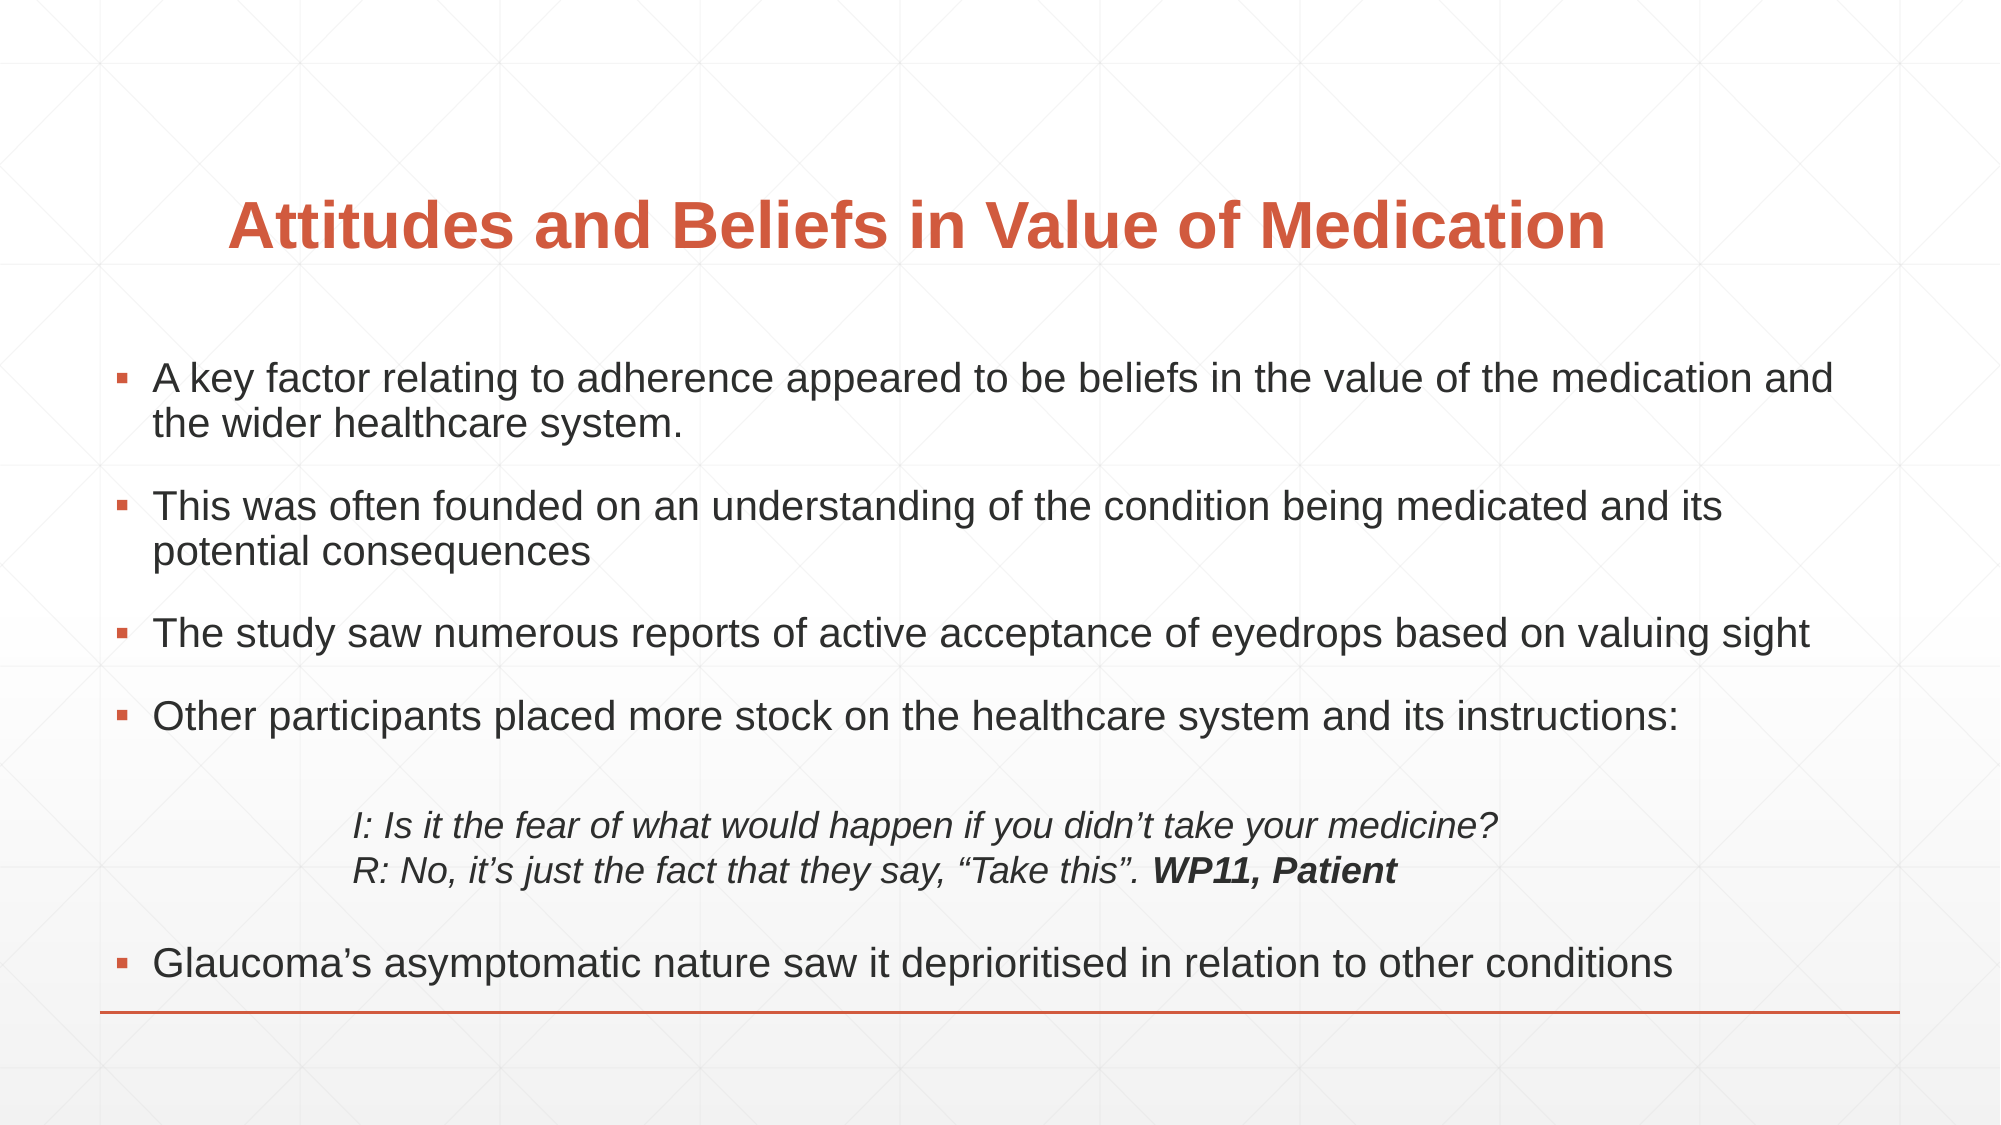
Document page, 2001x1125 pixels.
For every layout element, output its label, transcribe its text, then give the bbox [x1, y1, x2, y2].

text_box I: Is it the fear of what would happen if you didn’t take your medicine? R: No, it’s just the fact that they say, “Take this”. WP11, Patient [337, 793, 1555, 898]
title Attitudes and Beliefs in Value of Medication [212, 82, 1788, 271]
text_box A key factor relating to adherence appeared to be beliefs in the value of the medication and the wider healthcare system. This was often founded on an understanding of the condition being medicated and its potential consequences The study saw numerous reports of active acceptance of eyedrops based on valuing sight Other participants placed more stock on the healthcare system and its instructions: Glaucoma’s asymptomatic nature saw it deprioritised in relation to other conditions [100, 349, 1900, 995]
